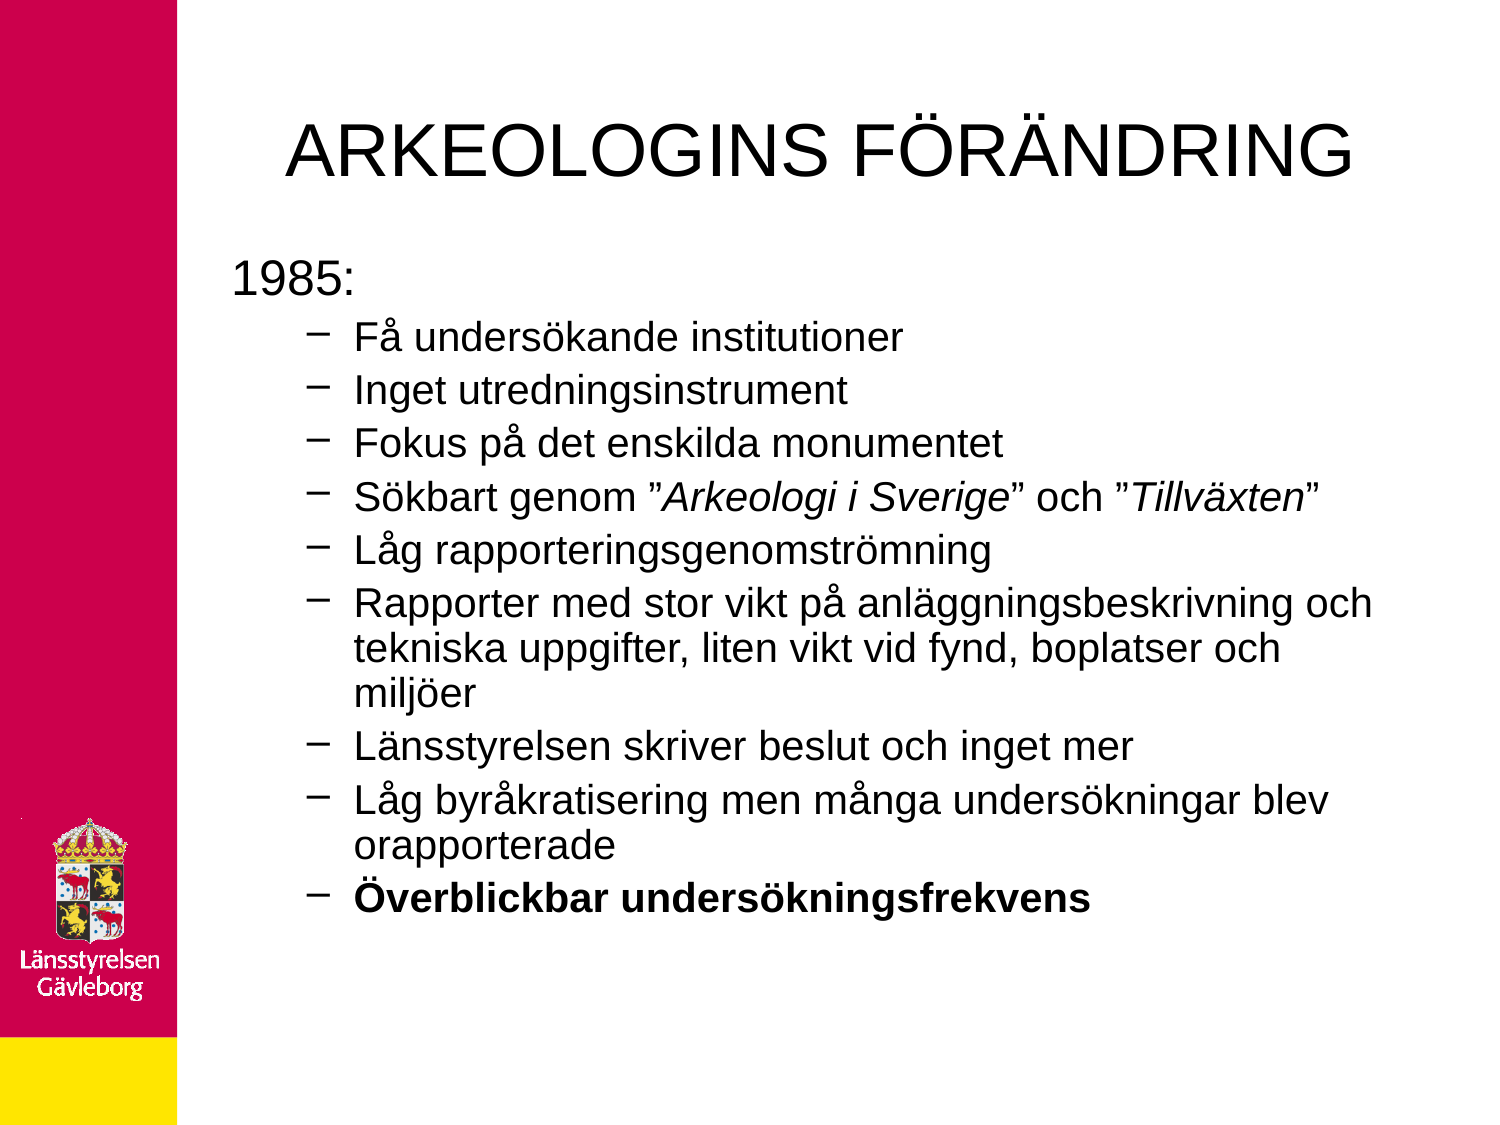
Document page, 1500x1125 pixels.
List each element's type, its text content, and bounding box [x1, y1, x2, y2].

title ARKEOLOGINS FÖRÄNDRING [217, 59, 1425, 233]
text_box 1985: Få undersökande institutioner Inget utredningsinstrument Fokus på det enskilda monumentet Sökbart genom ”Arkeologi i Sverige” och ”Tillväxten” Låg rapporteringsgenomströmning Rapporter med stor vikt på anläggningsbeskrivning och tekniska uppgifter, liten vikt vid fynd, boplatser och miljöer Länsstyrelsen skriver beslut och inget mer Låg byråkratisering men många undersökningar blev orapporterade Överblickbar undersökningsfrekvens [217, 245, 1425, 930]
picture [21, 818, 159, 1001]
